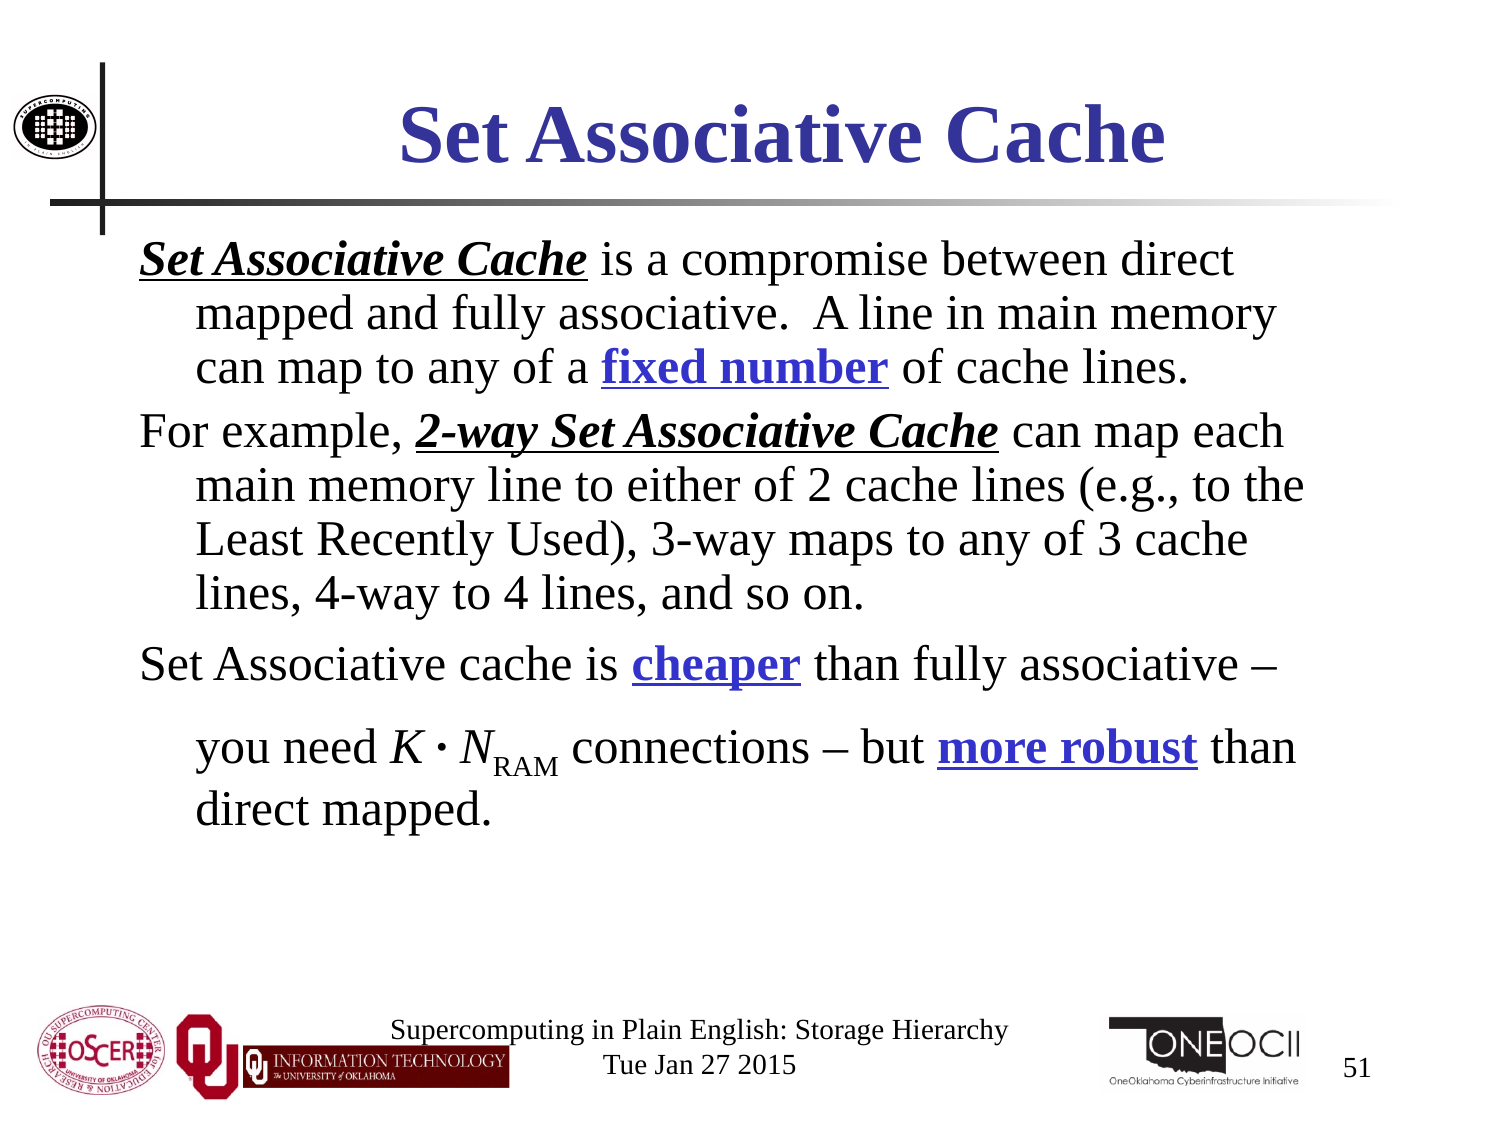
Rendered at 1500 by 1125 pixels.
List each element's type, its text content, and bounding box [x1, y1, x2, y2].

picture [174, 1012, 513, 1102]
picture [37, 1005, 165, 1095]
slide_number 51 [1174, 1015, 1388, 1091]
text_box Supercomputing in Plain English: Storage Hierarchy Tue Jan 27 2015 [262, 1012, 1138, 1088]
picture [1100, 1013, 1306, 1093]
title Set Associative Cache [124, 74, 1442, 187]
list Set Associative Cache is a compromise between direct mapped and fully associative. A line in main memory can map to any of a fixed number of cache lines. For example, 2-way Set Associative Cache can map each main memory line to either of 2 cache lines (e.g., to the Least Recently Used), 3-way maps to any of 3 cache lines, 4-way to 4 lines, and so on. Set Associative cache is cheaper than fully associative – you need K . NRAM connections – but more robust than direct mapped. [123, 224, 1352, 988]
picture [12, 94, 98, 161]
